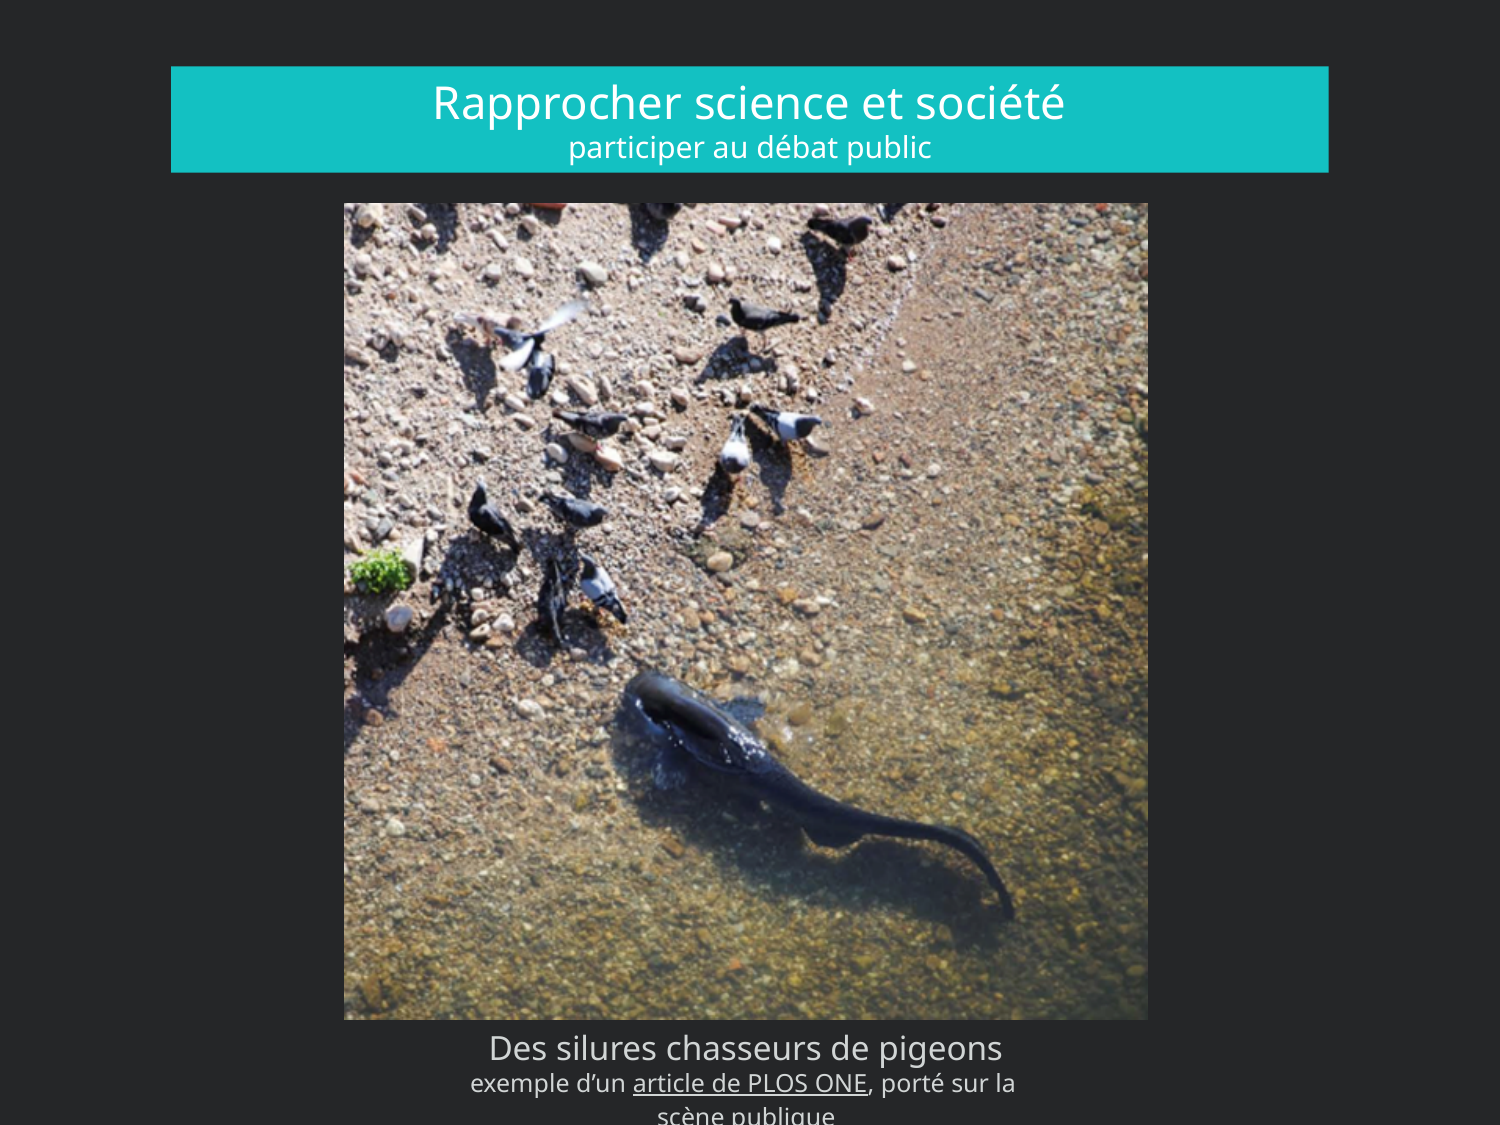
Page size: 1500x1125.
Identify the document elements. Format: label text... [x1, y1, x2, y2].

text_box Des silures chasseurs de pigeons exemple d’un article de PLOS ONE, porté sur la scène publique [371, 1029, 1122, 1125]
title Rapprocher science et société participer au débat public [171, 66, 1329, 173]
picture [344, 203, 1149, 1021]
